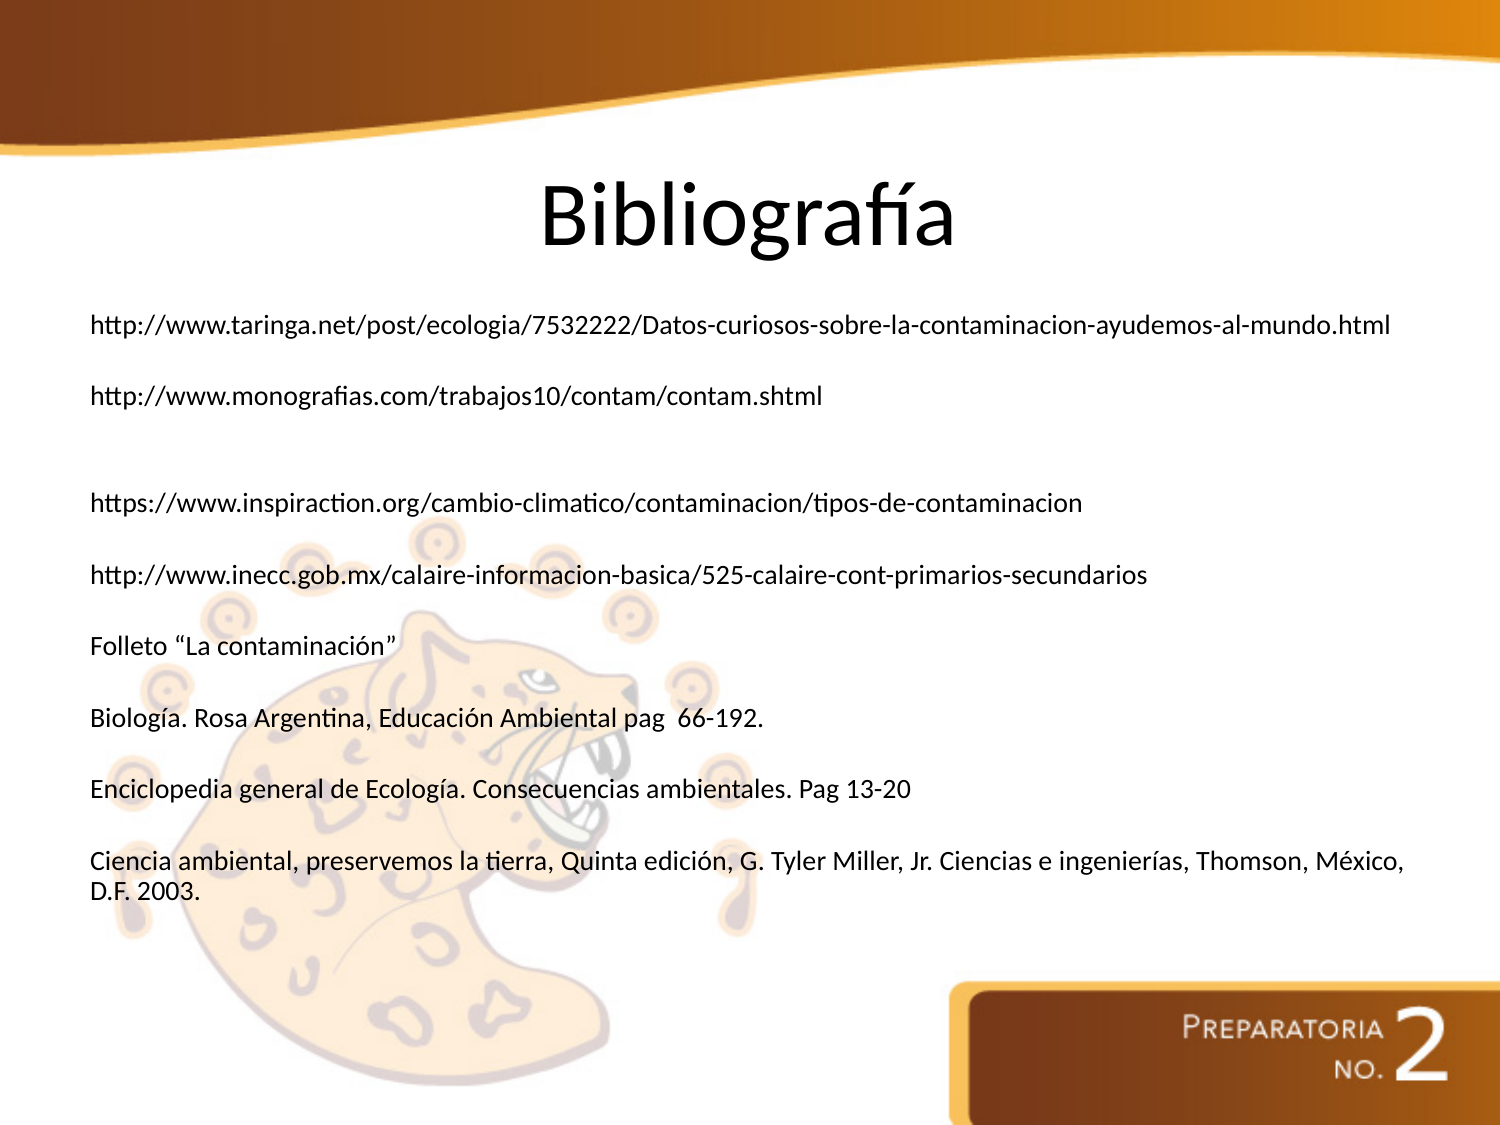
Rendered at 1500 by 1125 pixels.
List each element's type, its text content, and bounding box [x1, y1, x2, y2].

list http://www.taringa.net/post/ecologia/7532222/Datos-curiosos-sobre-la-contaminacion-ayudemos-al-mundo.html http://www.monografias.com/trabajos10/contam/contam.shtml https://www.inspiraction.org/cambio-climatico/contaminacion/tipos-de-contaminacion http://www.inecc.gob.mx/calaire-informacion-basica/525-calaire-cont-primarios-secundarios Folleto “La contaminación” Biología. Rosa Argentina, Educación Ambiental pag 66-192. Enciclopedia general de Ecología. Consecuencias ambientales. Pag 13-20 Ciencia ambiental, preservemos la tierra, Quinta edición, G. Tyler Miller, Jr. Ciencias e ingenierías, Thomson, México, D.F. 2003. [75, 302, 1425, 982]
title Bibliografía [75, 115, 1424, 302]
picture [0, 0, 1500, 1125]
